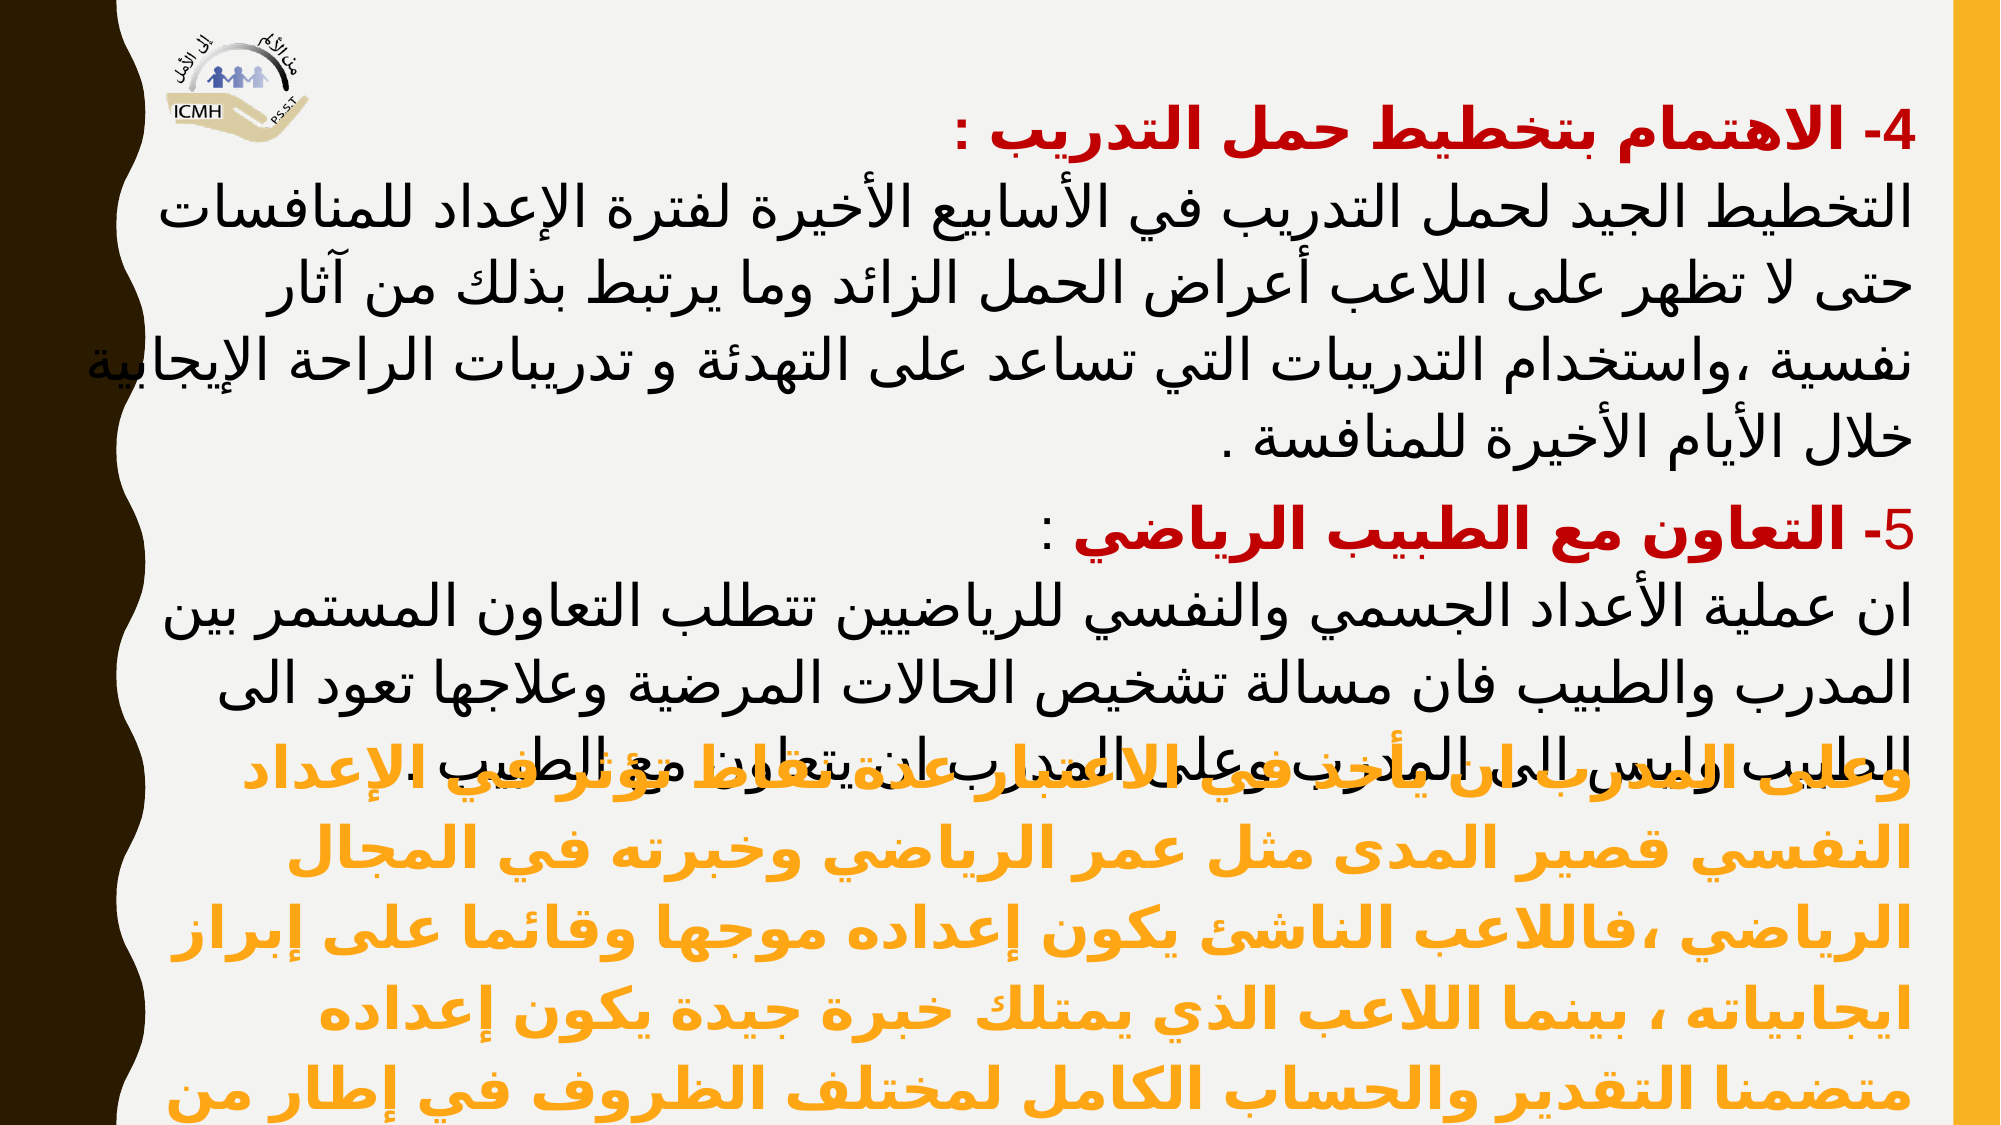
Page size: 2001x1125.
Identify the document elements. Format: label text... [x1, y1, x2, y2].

list 4- الاهتمام بتخطيط حمل التدريب : التخطيط الجيد لحمل التدريب في الأسابيع الأخيرة لفترة الإعداد للمنافسات حتى لا تظهر على اللاعب أعراض الحمل الزائد وما يرتبط بذلك من آثار نفسية ،واستخدام التدريبات التي تساعد على التهدئة و تدريبات الراحة الإيجابية خلال الأيام الأخيرة للمنافسة . 5- التعاون مع الطبيب الرياضي : ان عملية الأعداد الجسمي والنفسي للرياضيين تتطلب التعاون المستمر بين المدرب والطبيب فان مسالة تشخيص الحالات المرضية وعلاجها تعود الى الطبيب وليس الى المدرب وعلى المدرب ان يتعاون مع الطبيب . [69, 77, 1931, 714]
text_box وعلى المدرب ان يأخذ في الاعتبار عدة نقاط تؤثر في الإعداد النفسي قصير المدى مثل عمر الرياضي وخبرته في المجال الرياضي ،فاللاعب الناشئ يكون إعداده موجها وقائما على إبراز ايجابياته ، بينما اللاعب الذي يمتلك خبرة جيدة يكون إعداده متضمنا التقدير والحساب الكامل لمختلف الظروف في إطار من التواضع والشعور بالحماس . [148, 711, 1931, 1078]
picture [123, 0, 350, 154]
